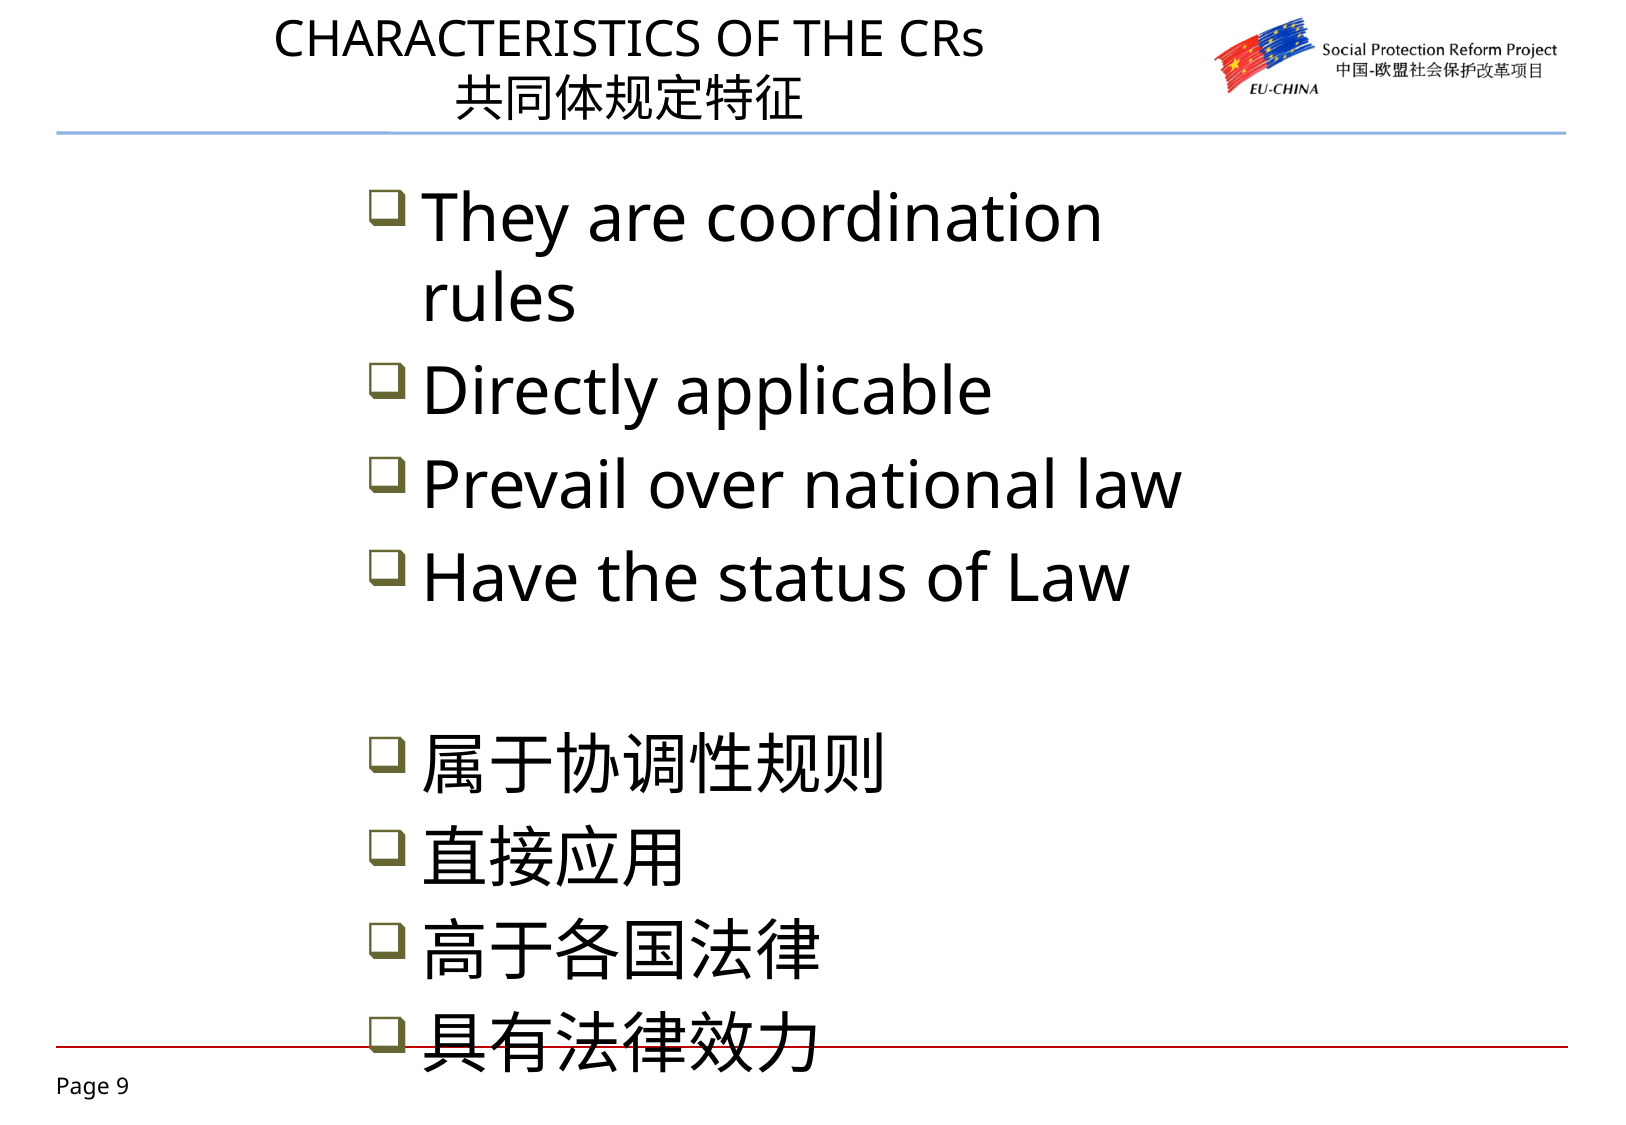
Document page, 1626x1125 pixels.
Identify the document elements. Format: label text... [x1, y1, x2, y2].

list They are coordination rules Directly applicable Prevail over national law Have the status of Law 属于协调性规则 直接应用 高于各国法律 具有法律效力 [349, 167, 1262, 953]
picture [1206, 10, 1567, 99]
title CHARACTERISTICS OF THE CRs 共同体规定特征 [56, 13, 1203, 120]
